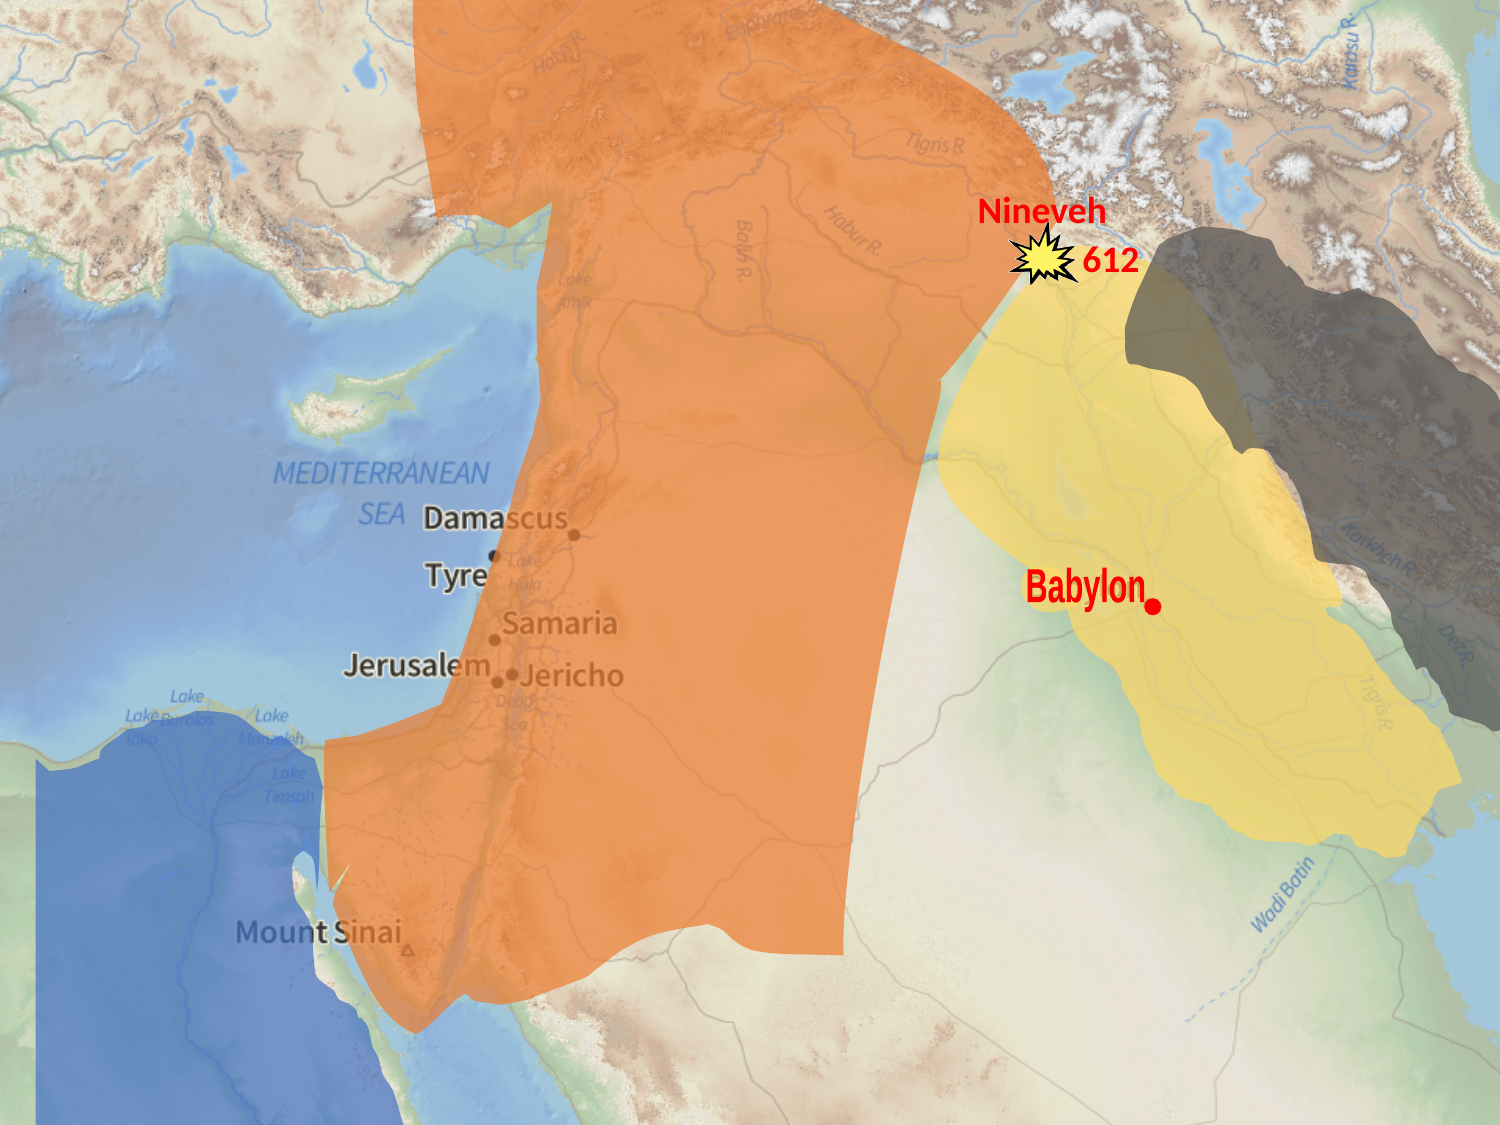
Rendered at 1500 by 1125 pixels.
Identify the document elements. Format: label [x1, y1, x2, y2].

text_box [1021, 566, 1162, 616]
picture [0, 0, 1500, 1125]
